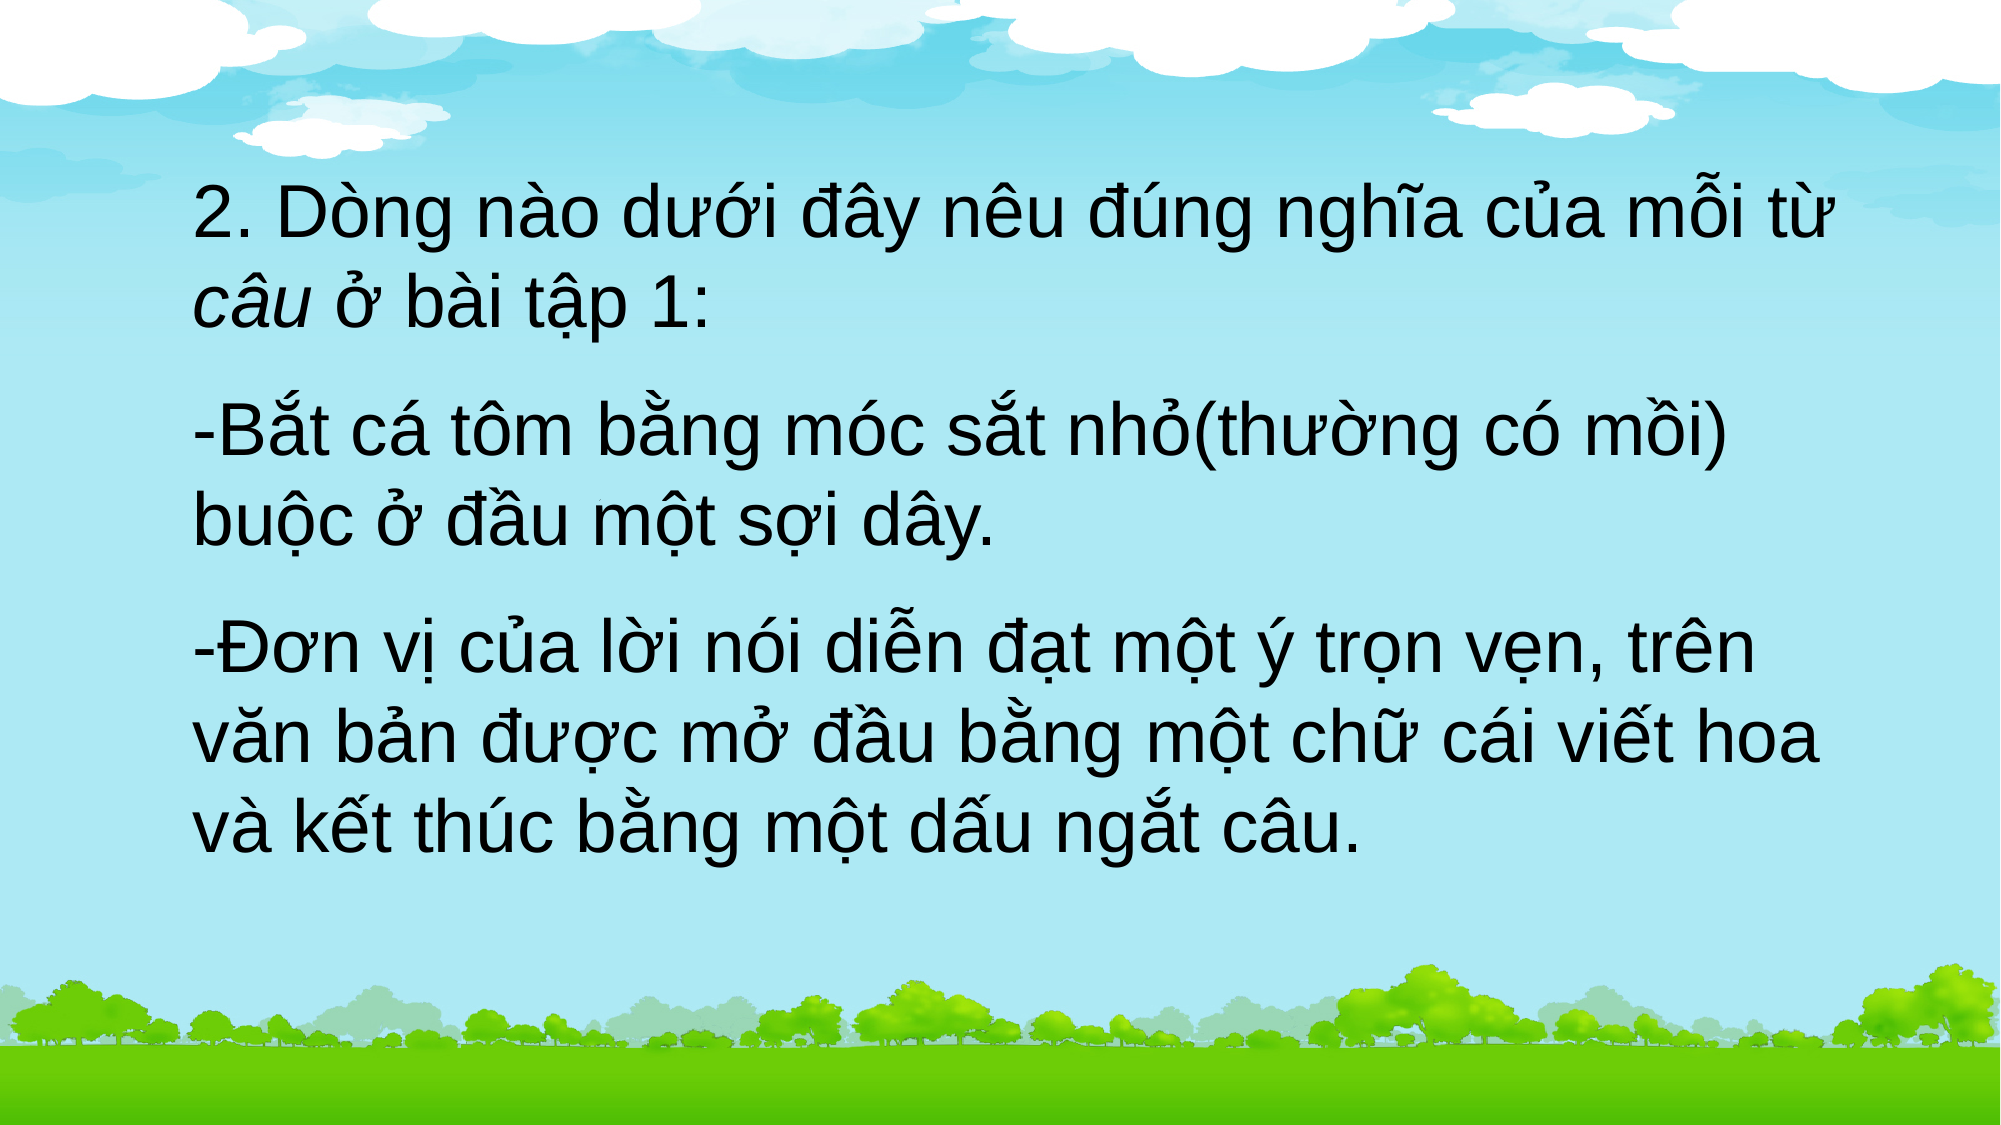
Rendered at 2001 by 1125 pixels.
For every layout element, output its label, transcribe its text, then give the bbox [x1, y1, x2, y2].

picture [0, 0, 2001, 1125]
text_box 2. Dòng nào dưới đây nêu đúng nghĩa của mỗi từ câu ở bài tập 1: -Bắt cá tôm bằng móc sắt nhỏ(thường có mồi) buộc ở đầu một sợi dây. -Đơn vị của lời nói diễn đạt một ý trọn vẹn, trên văn bản được mở đầu bằng một chữ cái viết hoa và kết thúc bằng một dấu ngắt câu. [177, 155, 1900, 1003]
